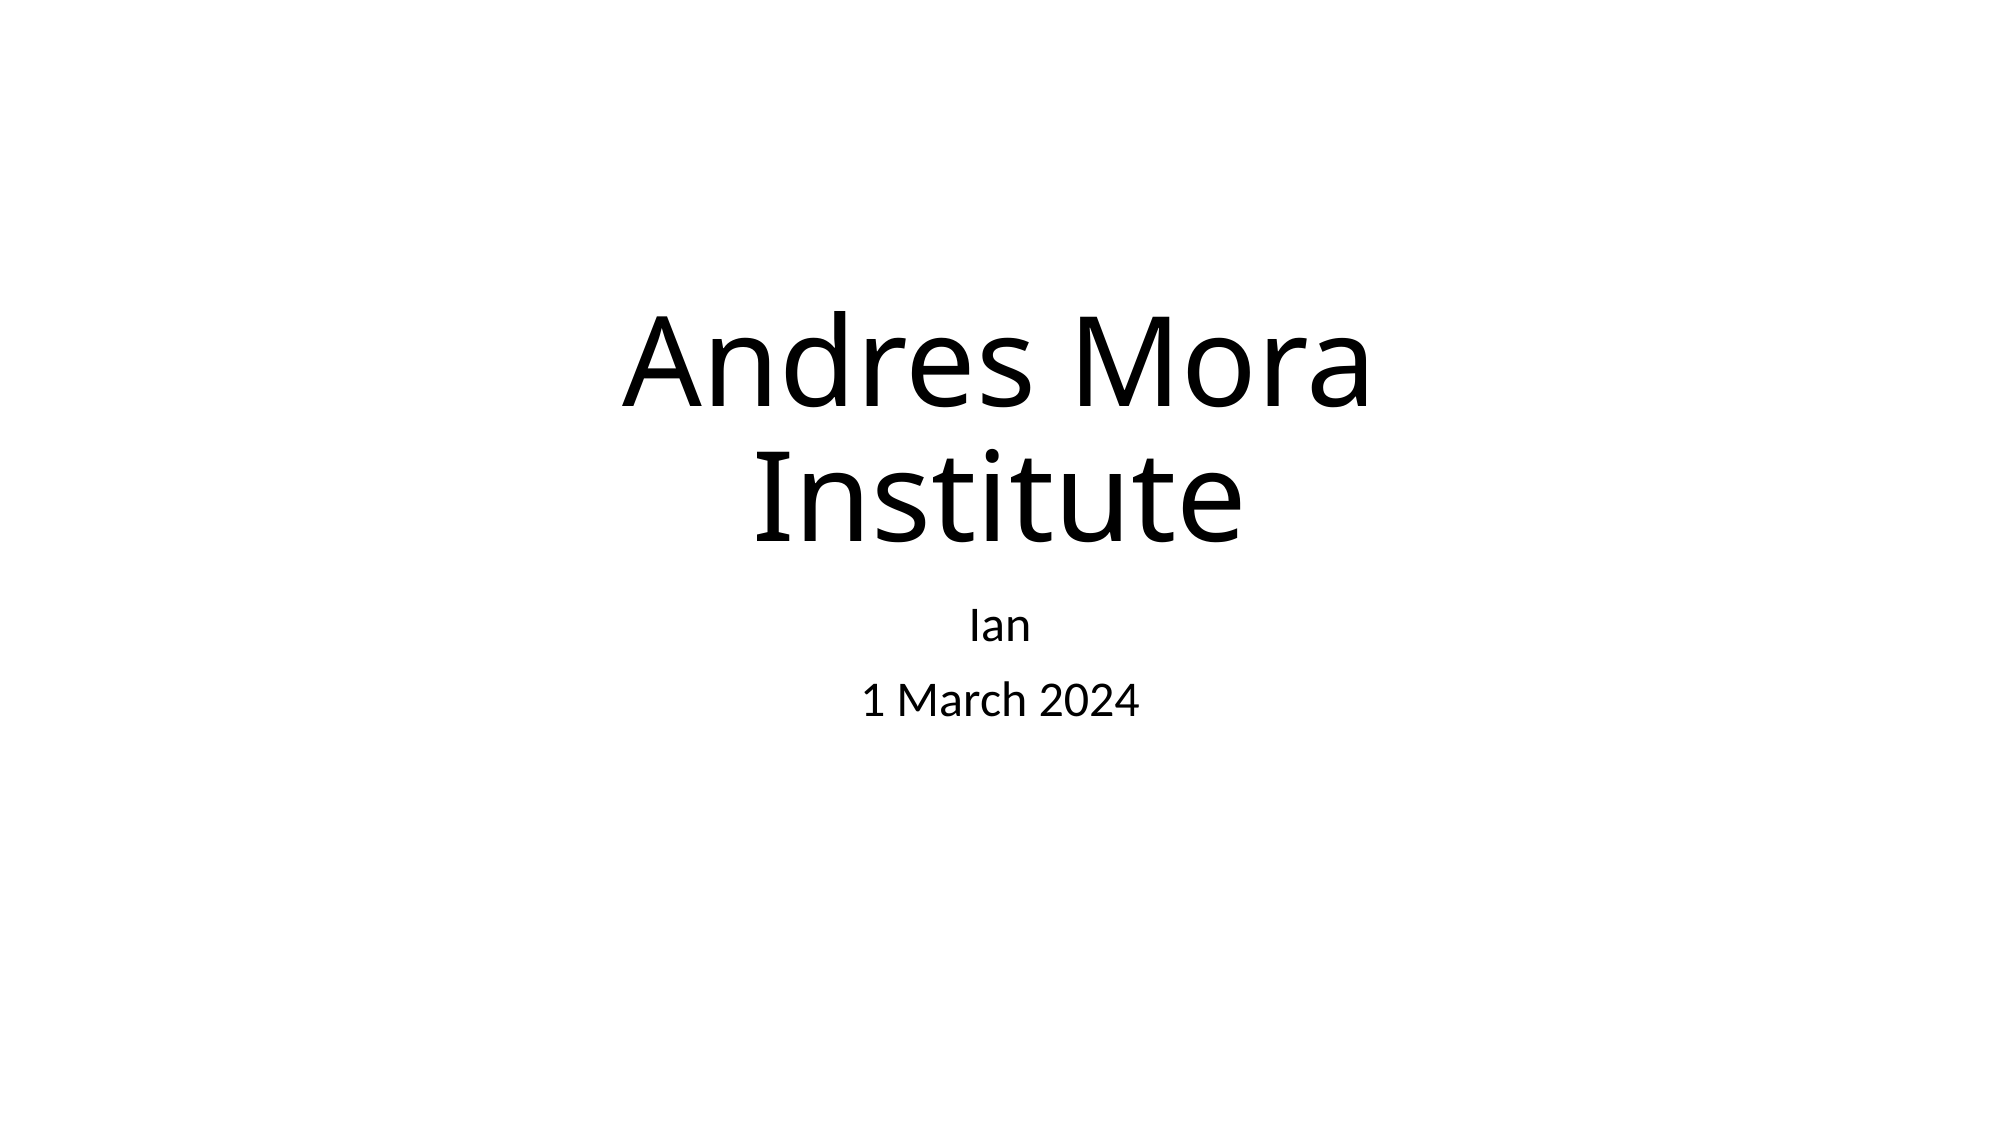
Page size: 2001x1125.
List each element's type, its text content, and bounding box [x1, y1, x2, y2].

title Andres Mora Institute [249, 184, 1750, 576]
subtitle Ian 1 March 2024 [249, 590, 1750, 863]
